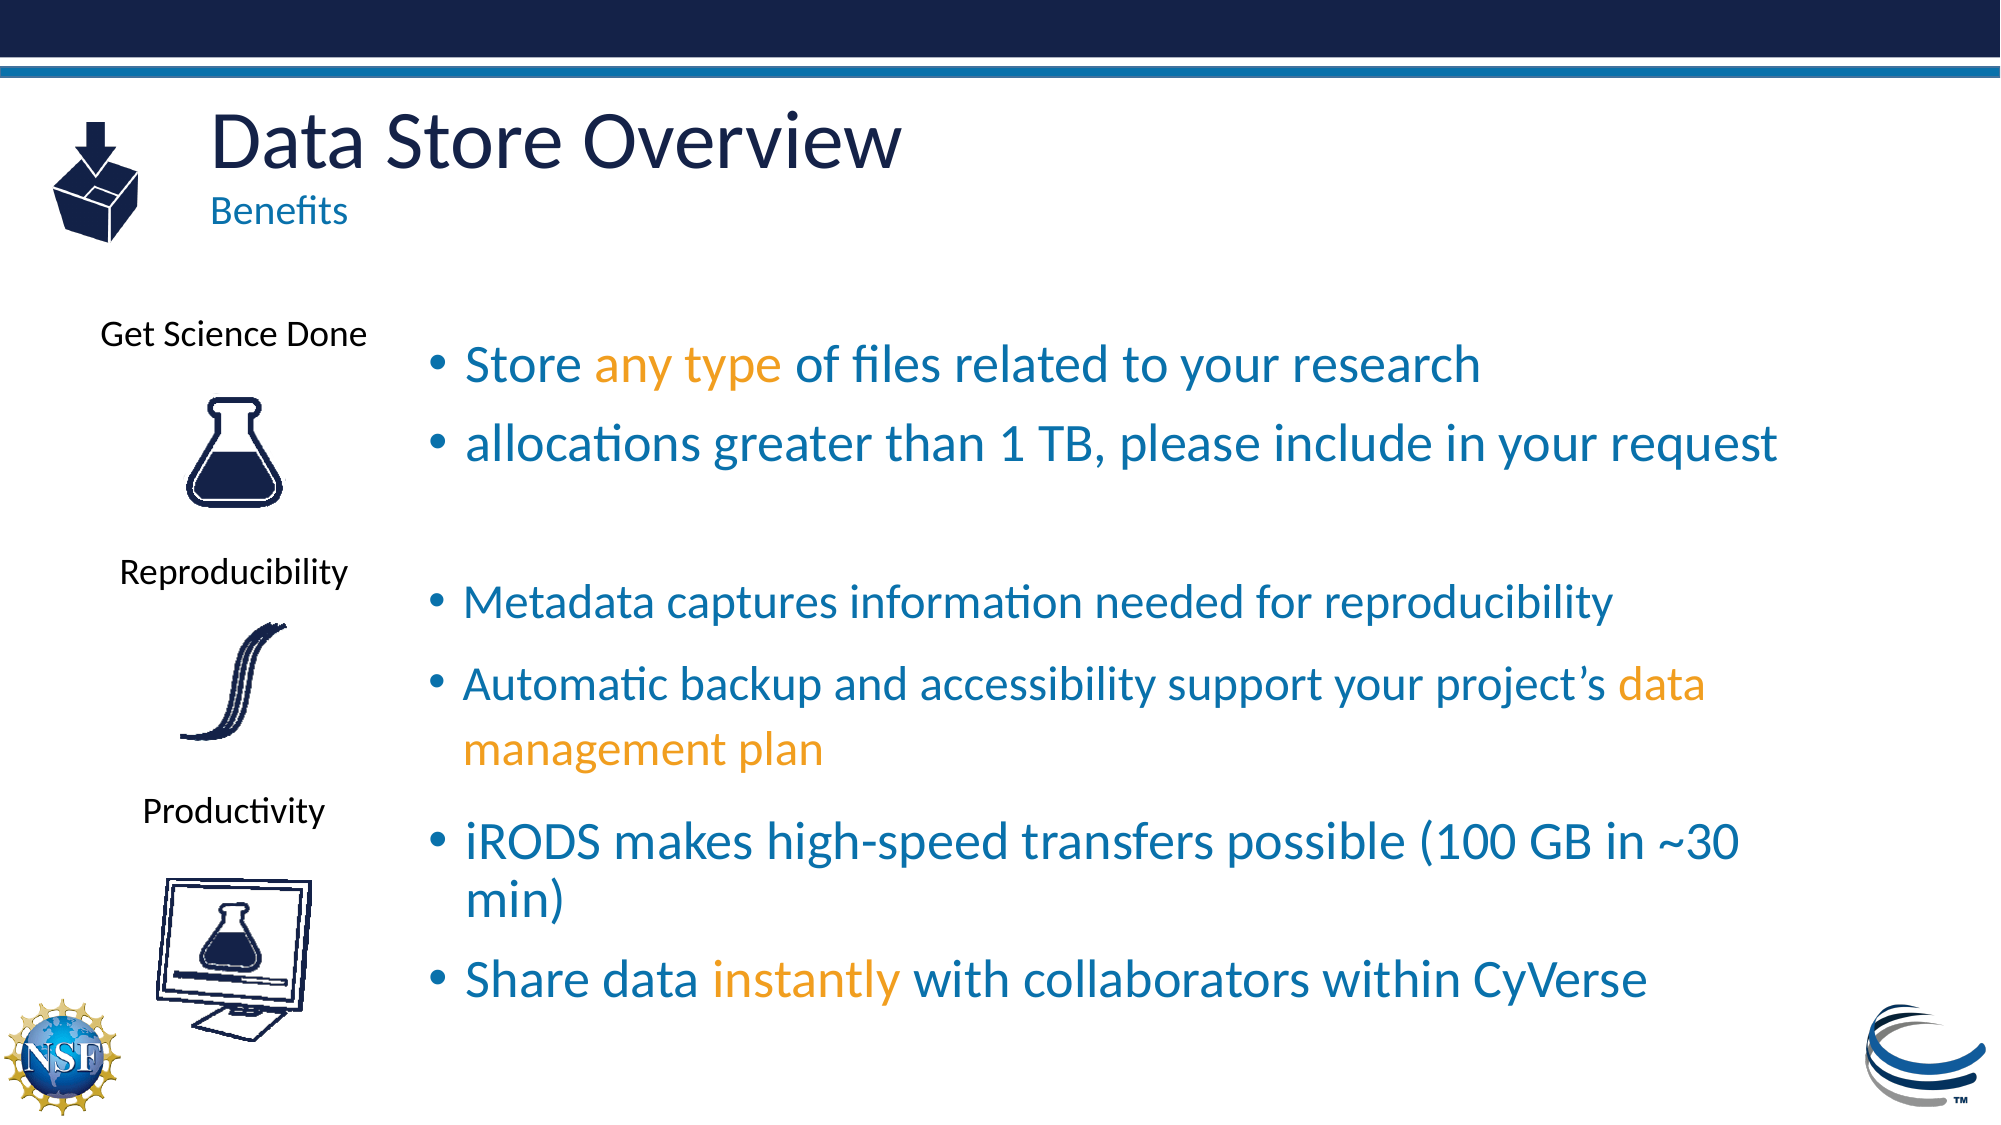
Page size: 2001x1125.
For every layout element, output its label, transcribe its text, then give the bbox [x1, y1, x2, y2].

picture [183, 393, 286, 511]
text_box Store any type of files related to your research allocations greater than 1 TB, please include in your request [413, 327, 1863, 534]
picture [156, 878, 312, 1042]
text_box Productivity [127, 778, 341, 839]
text_box iRODS makes high-speed transfers possible (100 GB in ~30 min) Share data instantly with collaborators within CyVerse [413, 805, 1860, 1019]
picture [1838, 976, 2001, 1125]
text_box Reproducibility [104, 539, 364, 599]
list Metadata captures information needed for reproducibility Automatic backup and accessibility support your project’s data management plan [413, 556, 1843, 786]
list Benefits [195, 180, 1957, 259]
picture [2, 996, 122, 1117]
text_box Get Science Done [85, 301, 383, 362]
title Data Store Overview [195, 90, 1970, 194]
picture [168, 610, 300, 746]
picture [52, 122, 138, 243]
